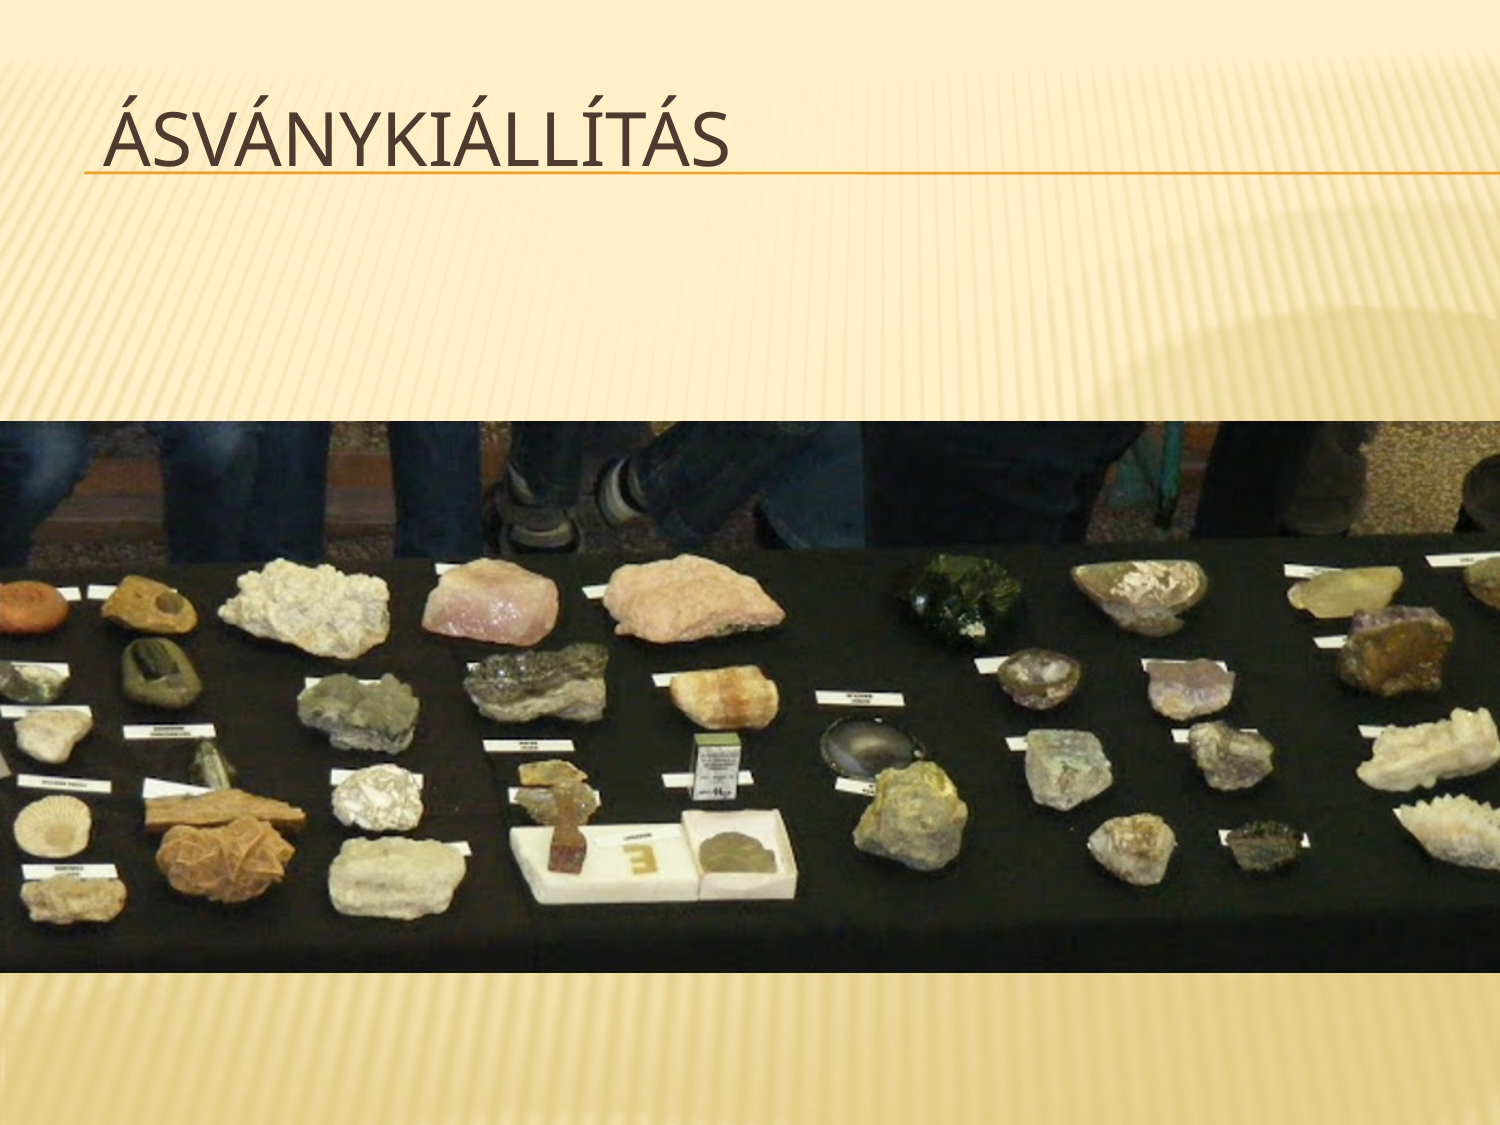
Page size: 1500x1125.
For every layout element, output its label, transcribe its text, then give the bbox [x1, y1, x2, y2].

picture [0, 421, 1500, 973]
title Ásványkiállítás [88, 42, 1439, 231]
